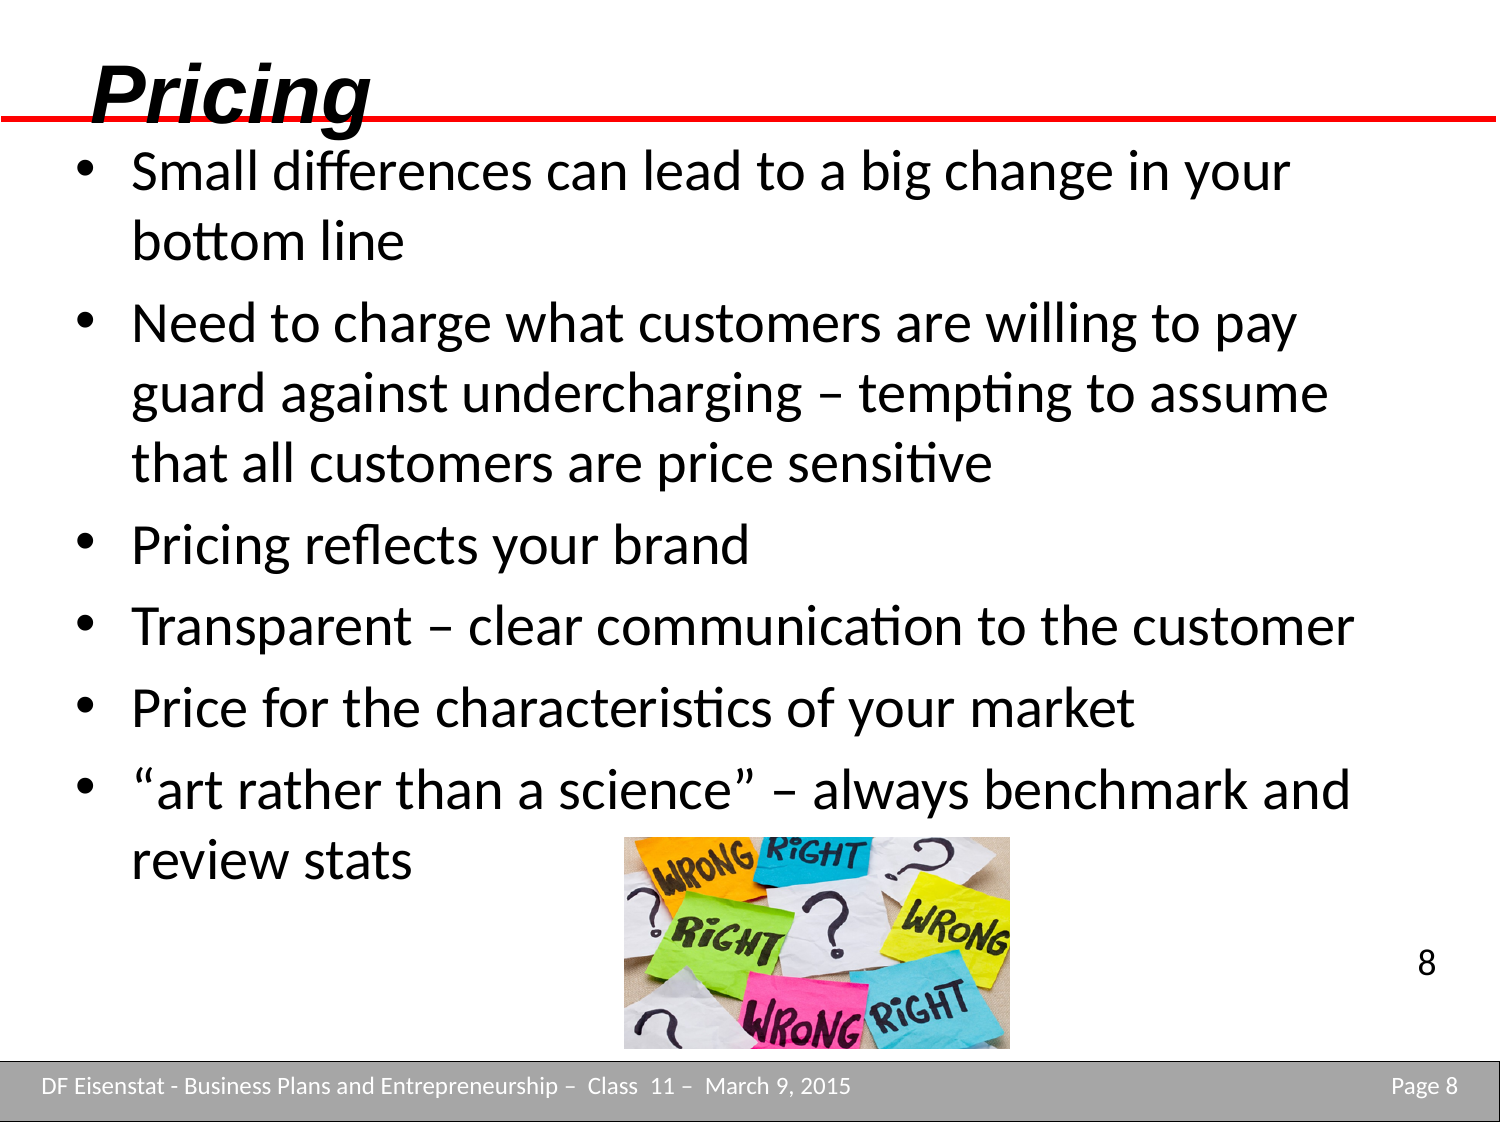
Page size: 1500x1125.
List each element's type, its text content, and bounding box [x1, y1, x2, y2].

slide_number 8 [1399, 926, 1490, 992]
picture [624, 837, 1011, 1050]
title Pricing [75, 0, 1325, 125]
list Small differences can lead to a big change in your bottom line Need to charge what customers are willing to pay guard against undercharging – tempting to assume that all customers are price sensitive Pricing reflects your brand Transparent – clear communication to the customer Price for the characteristics of your market “art rather than a science” – always benchmark and review stats [60, 125, 1448, 913]
